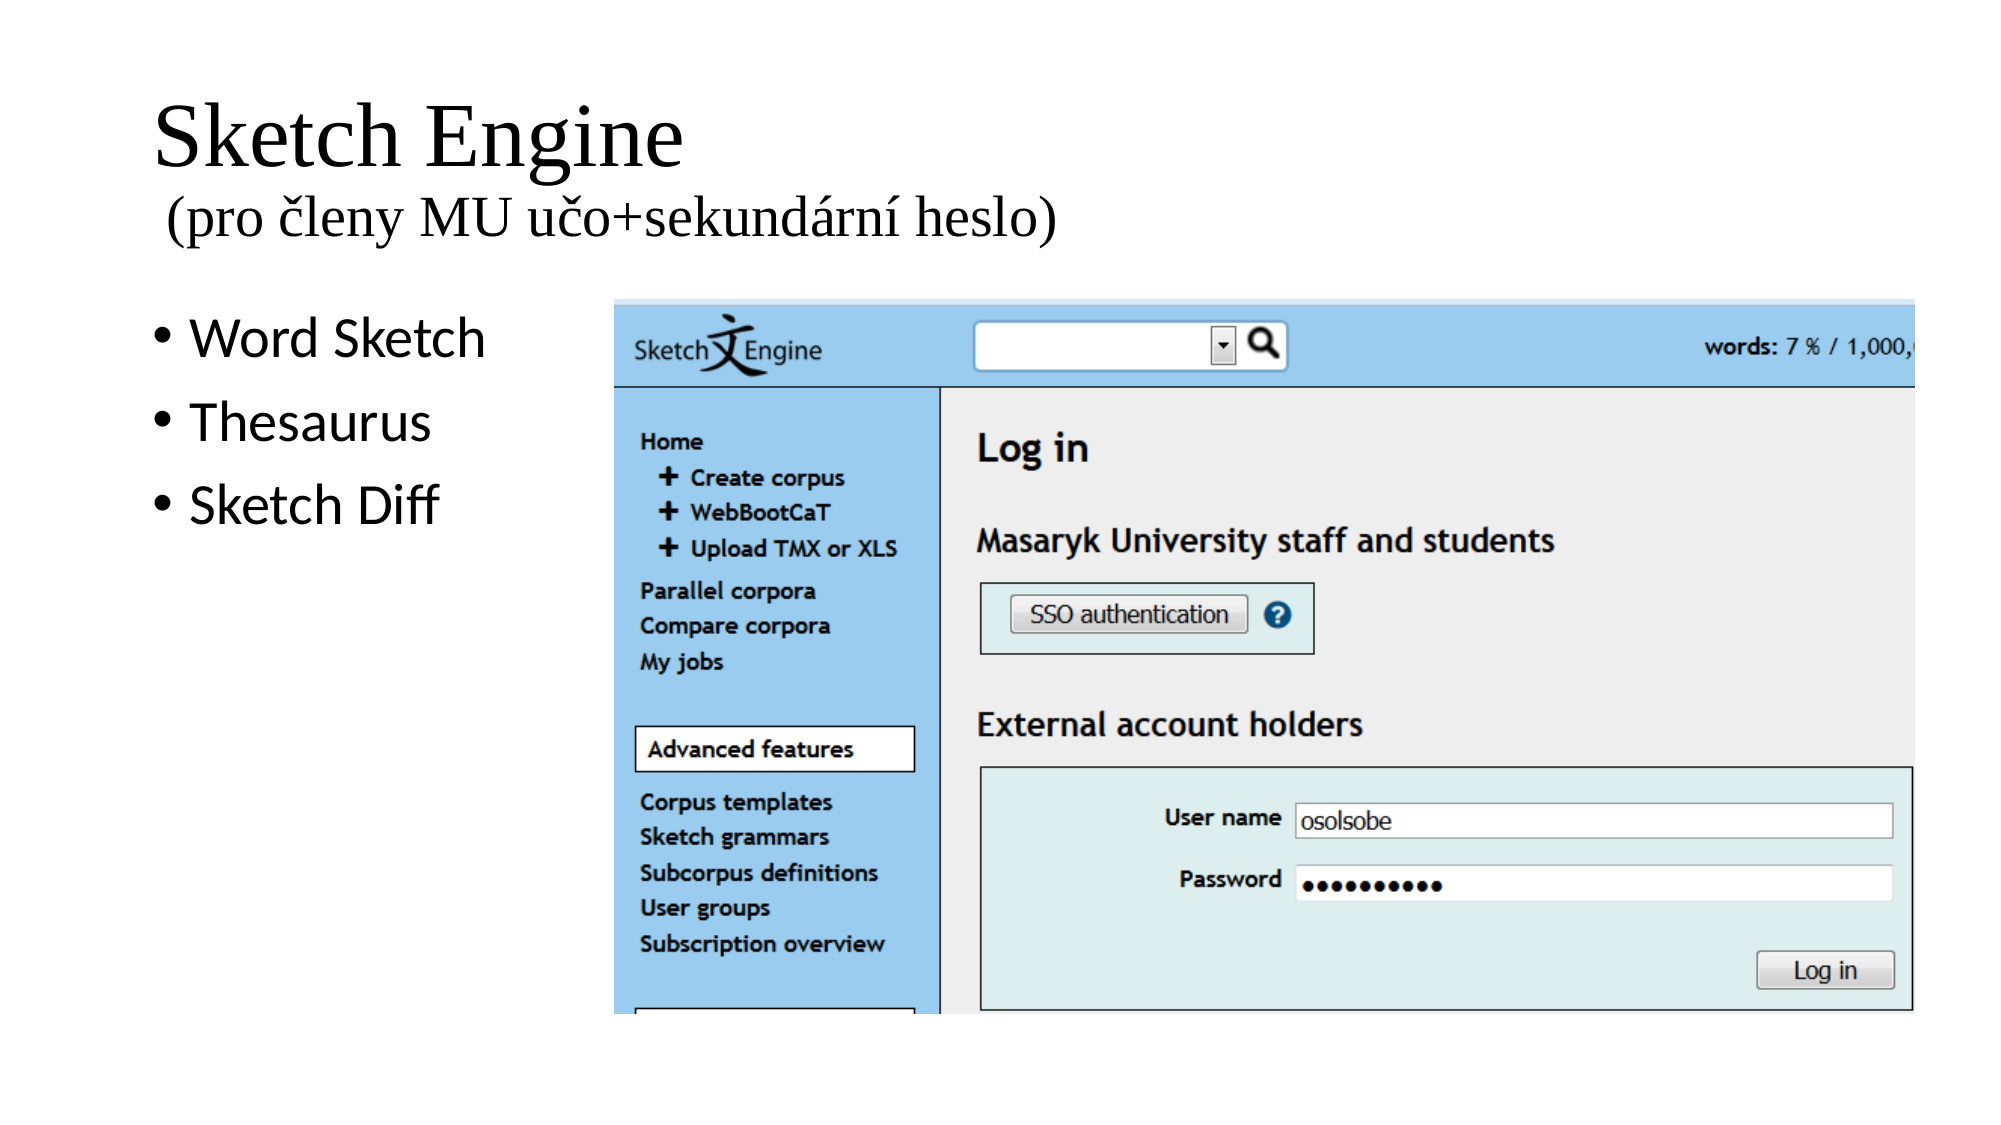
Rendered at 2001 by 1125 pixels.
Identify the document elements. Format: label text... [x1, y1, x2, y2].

list Word Sketch Thesaurus Sketch Diff [137, 299, 614, 1014]
title Sketch Engine (pro členy MU učo+sekundární heslo) [137, 59, 1863, 278]
picture [614, 299, 1915, 1014]
